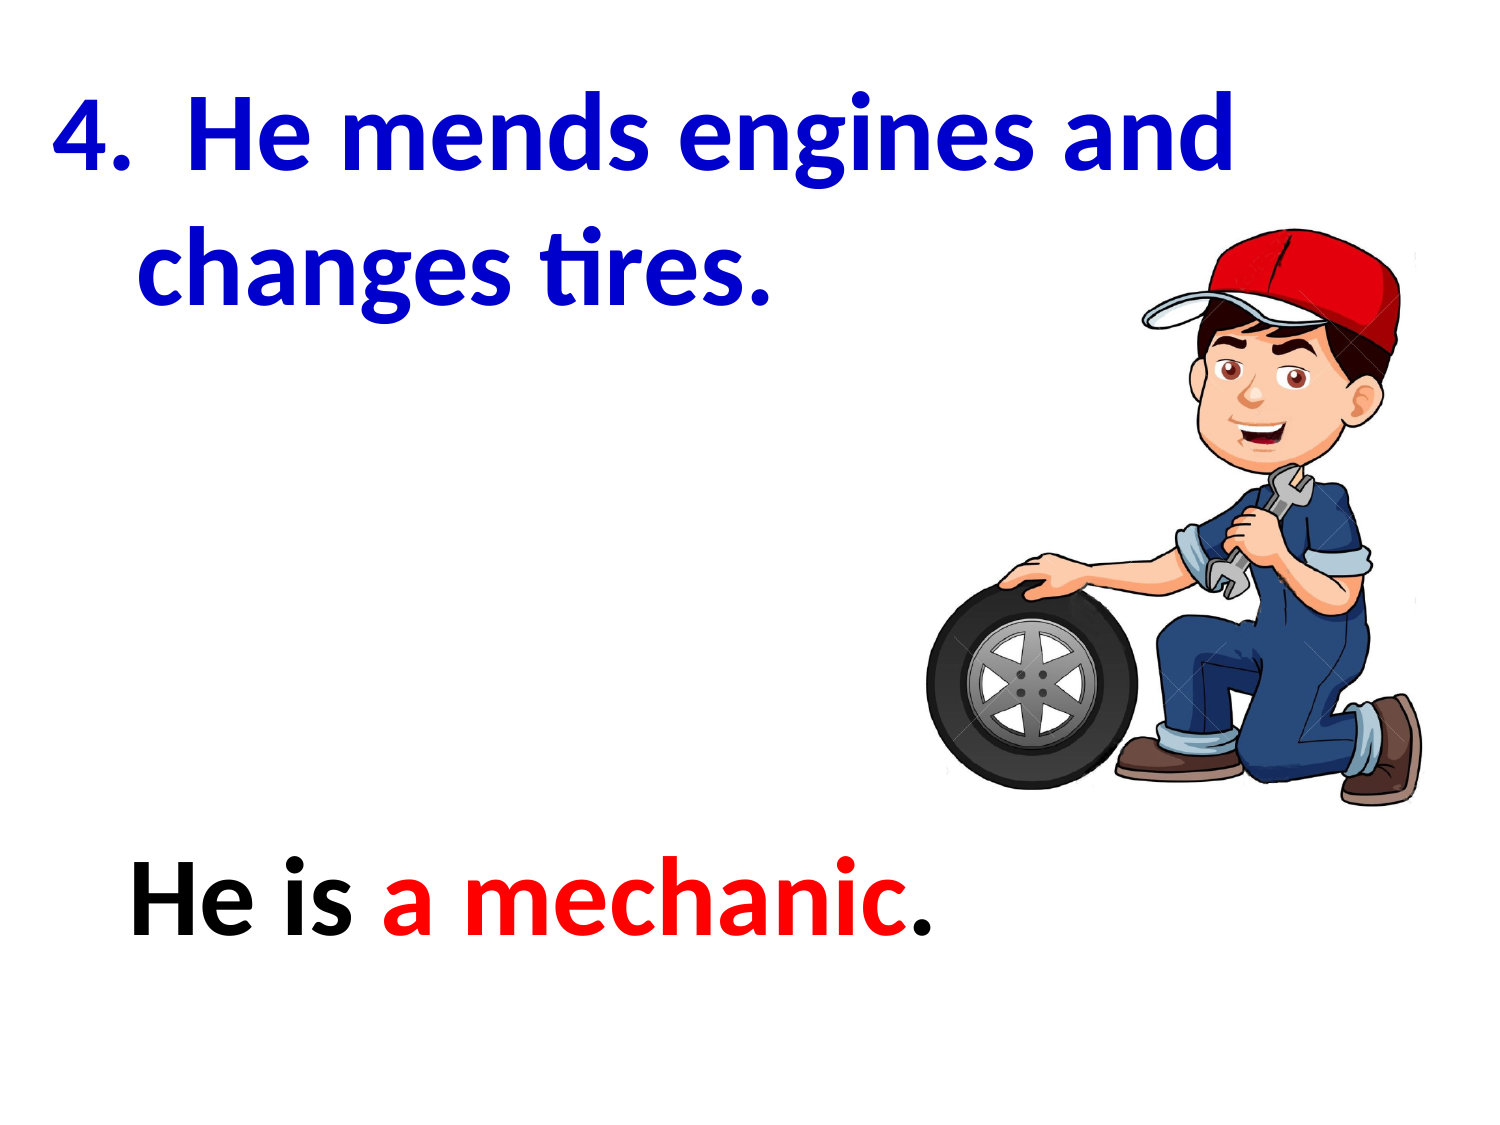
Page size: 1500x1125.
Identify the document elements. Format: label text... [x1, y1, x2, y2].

picture [917, 221, 1425, 813]
list 4. He mends engines and changes tires. He is a mechanic. [37, 50, 1463, 1063]
